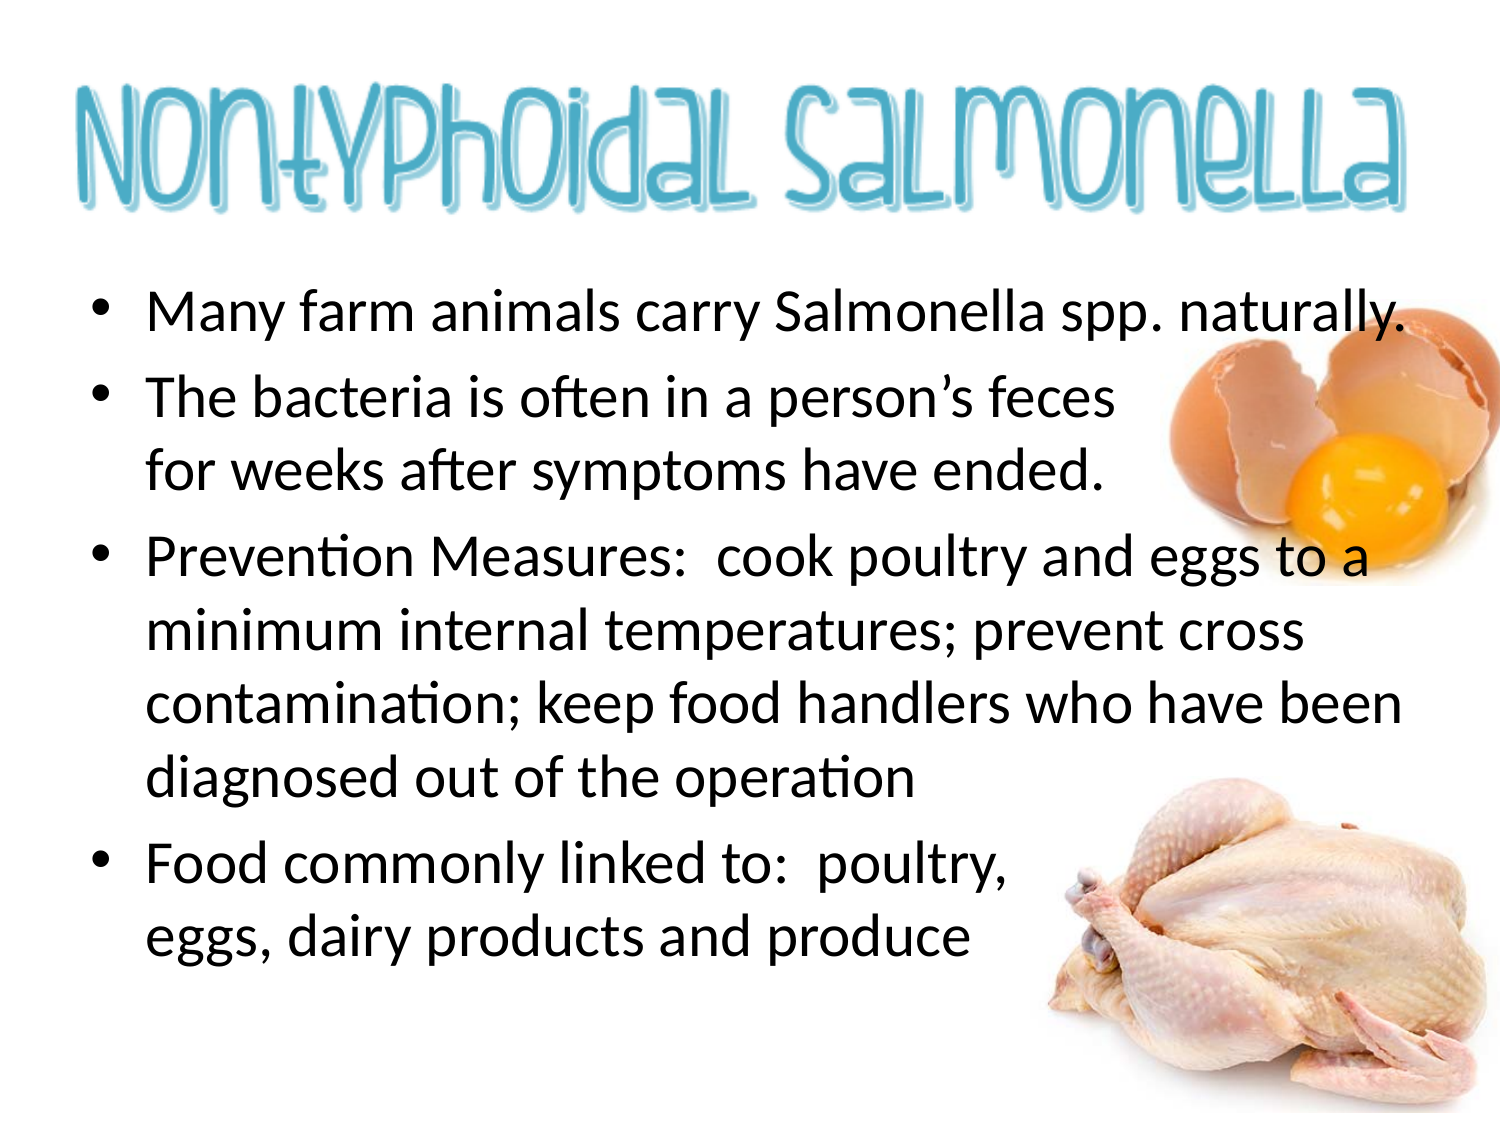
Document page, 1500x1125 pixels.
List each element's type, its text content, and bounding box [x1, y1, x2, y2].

picture [54, 62, 1426, 231]
picture [1030, 775, 1500, 1113]
list Many farm animals carry Salmonella spp. naturally. The bacteria is often in a person’s feces for weeks after symptoms have ended. Prevention Measures: cook poultry and eggs to a minimum internal temperatures; prevent cross contamination; keep food handlers who have been diagnosed out of the operation Food commonly linked to: poultry, eggs, dairy products and produce [75, 262, 1425, 1005]
picture [1160, 299, 1500, 587]
